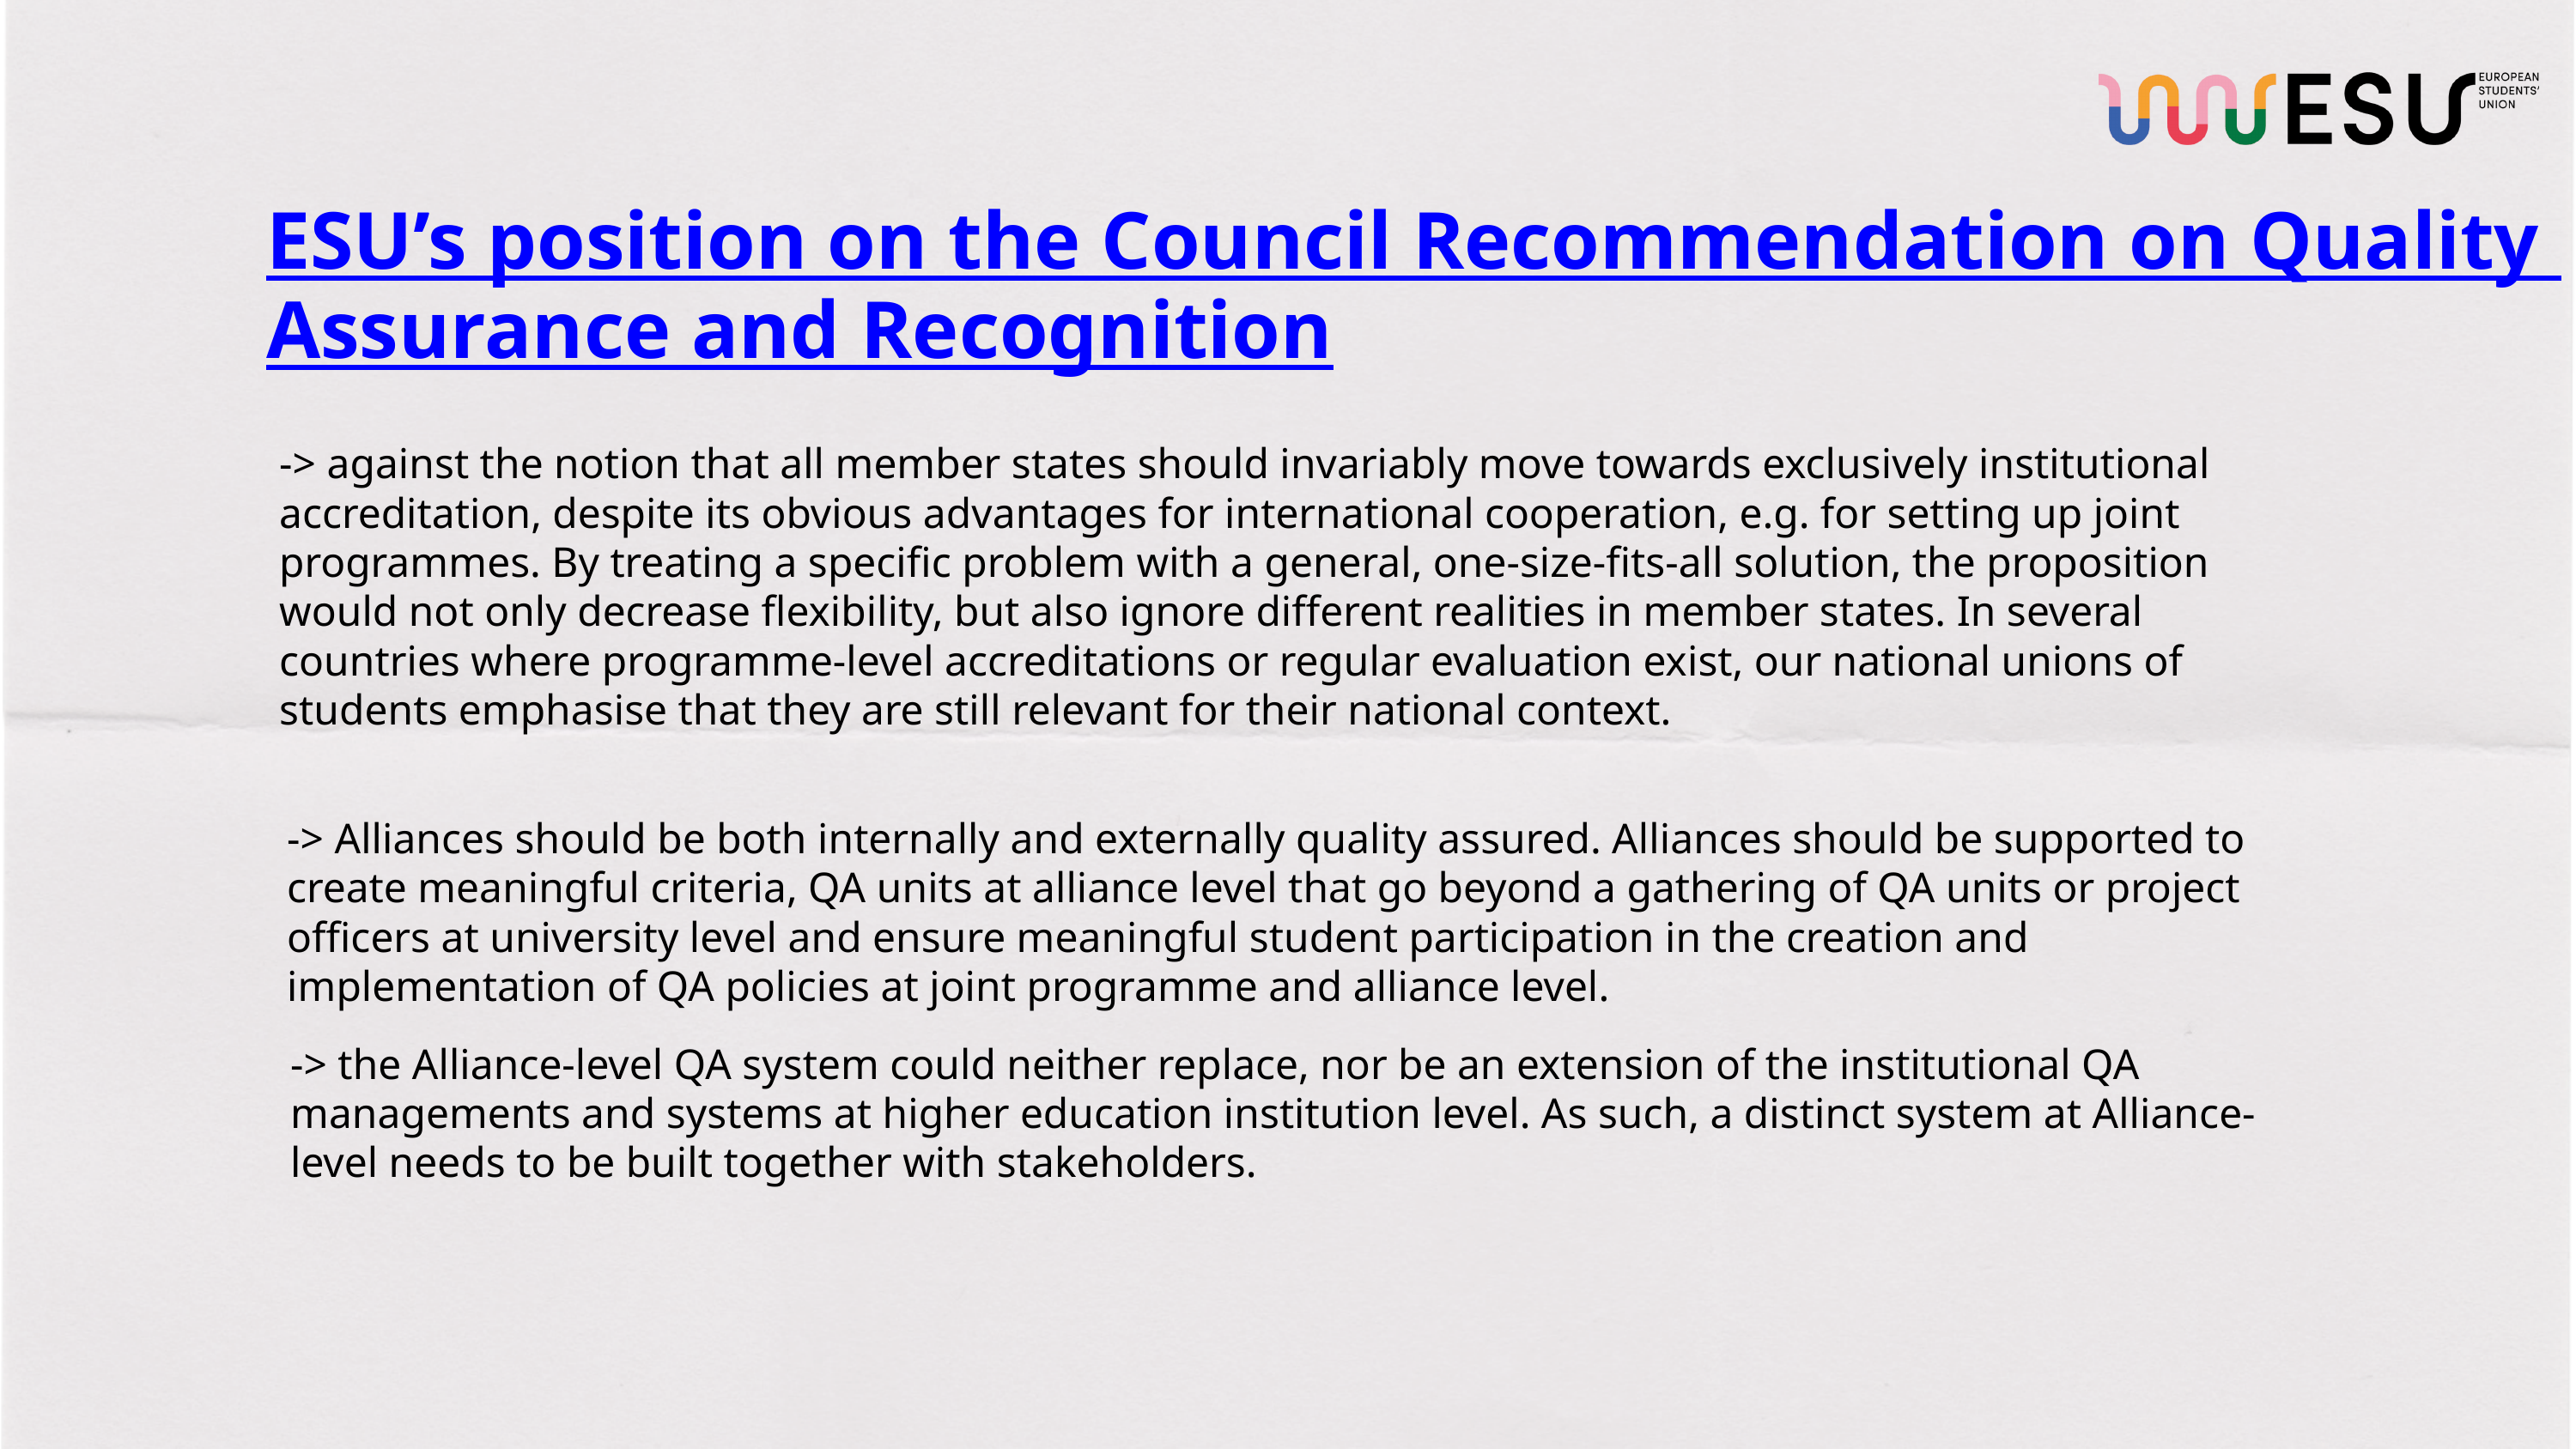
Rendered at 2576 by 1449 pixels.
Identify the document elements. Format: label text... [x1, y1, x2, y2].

text_box -> Alliances should be both internally and externally quality assured. Alliances should be supported to create meaningful criteria, QA units at alliance level that go beyond a gathering of QA units or project officers at university level and ensure meaningful student participation in the creation and implementation of QA policies at joint programme and alliance level. [274, 799, 2328, 1023]
text_box -> against the notion that all member states should invariably move towards exclusively institutional accreditation, despite its obvious advantages for international cooperation, e.g. for setting up joint programmes. By treating a specific problem with a general, one-size-fits-all solution, the proposition would not only decrease flexibility, but also ignore different realities in member states. In several countries where programme-level accreditations or regular evaluation exist, our national unions of students emphasise that they are still relevant for their national context. [266, 424, 2336, 747]
text_box ESU’s position on the Council Recommendation on Quality Assurance and Recognition [266, 179, 2576, 299]
text_box -> the Alliance-level QA system could neither replace, nor be an extension of the institutional QA managements and systems at higher education institution level. As such, a distinct system at Alliance-level needs to be built together with stakeholders. [277, 1025, 2299, 1199]
text_box [0, 0, 2576, 1449]
text_box [2099, 72, 2539, 145]
